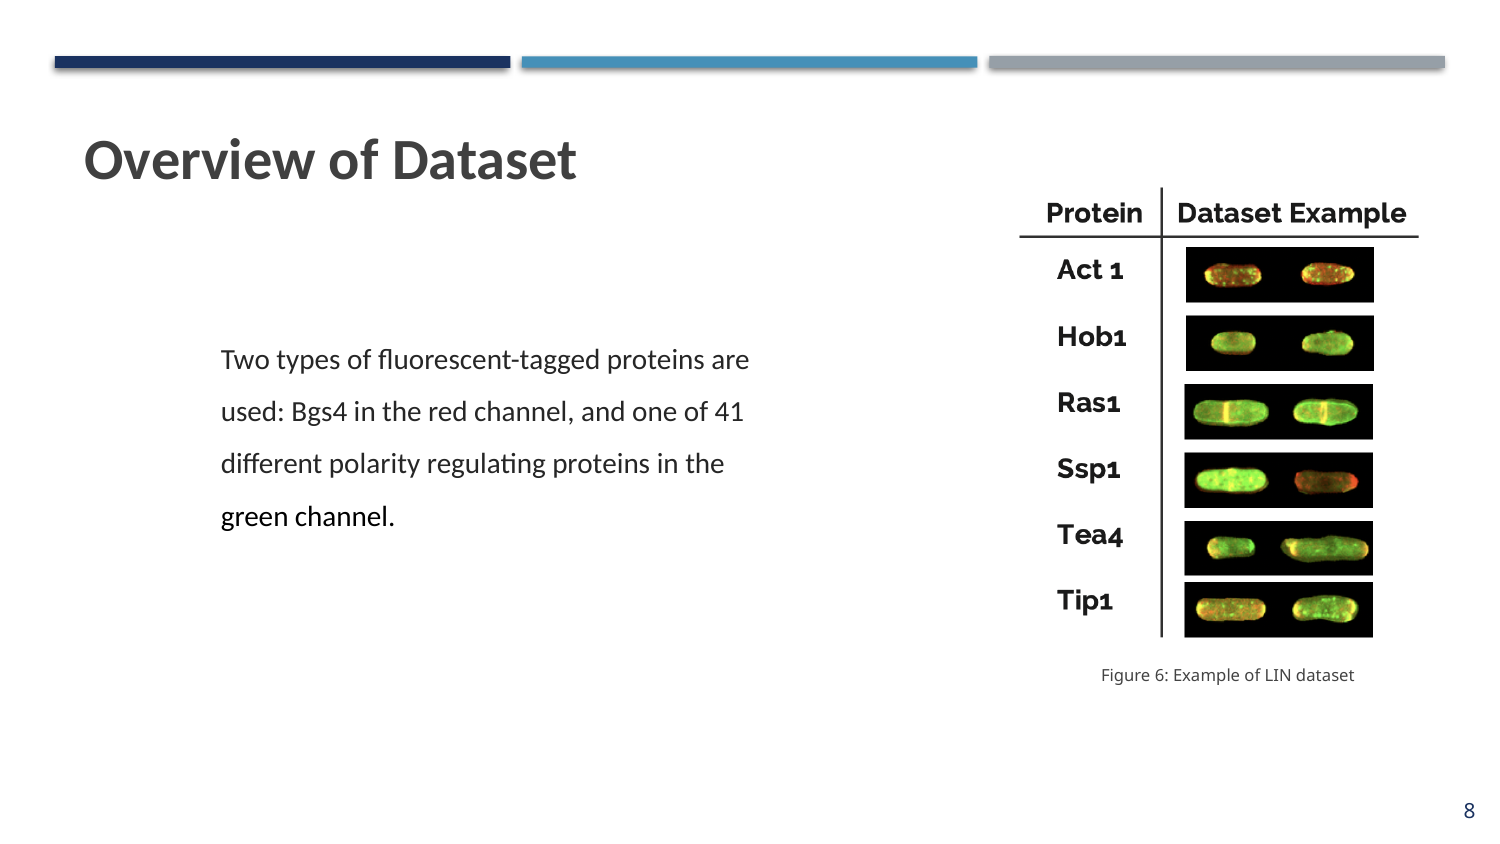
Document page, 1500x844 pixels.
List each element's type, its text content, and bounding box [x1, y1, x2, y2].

text_box Overview of Dataset [45, 95, 679, 217]
slide_number 8 [1400, 779, 1491, 844]
picture [999, 186, 1467, 673]
text_box Two types of fluorescent-tagged proteins are used: Bgs4 in the red channel, and one of 41 different polarity regulating proteins in the green channel. [205, 307, 803, 472]
text_box Figure 6: Example of LIN dataset [1086, 684, 1401, 689]
